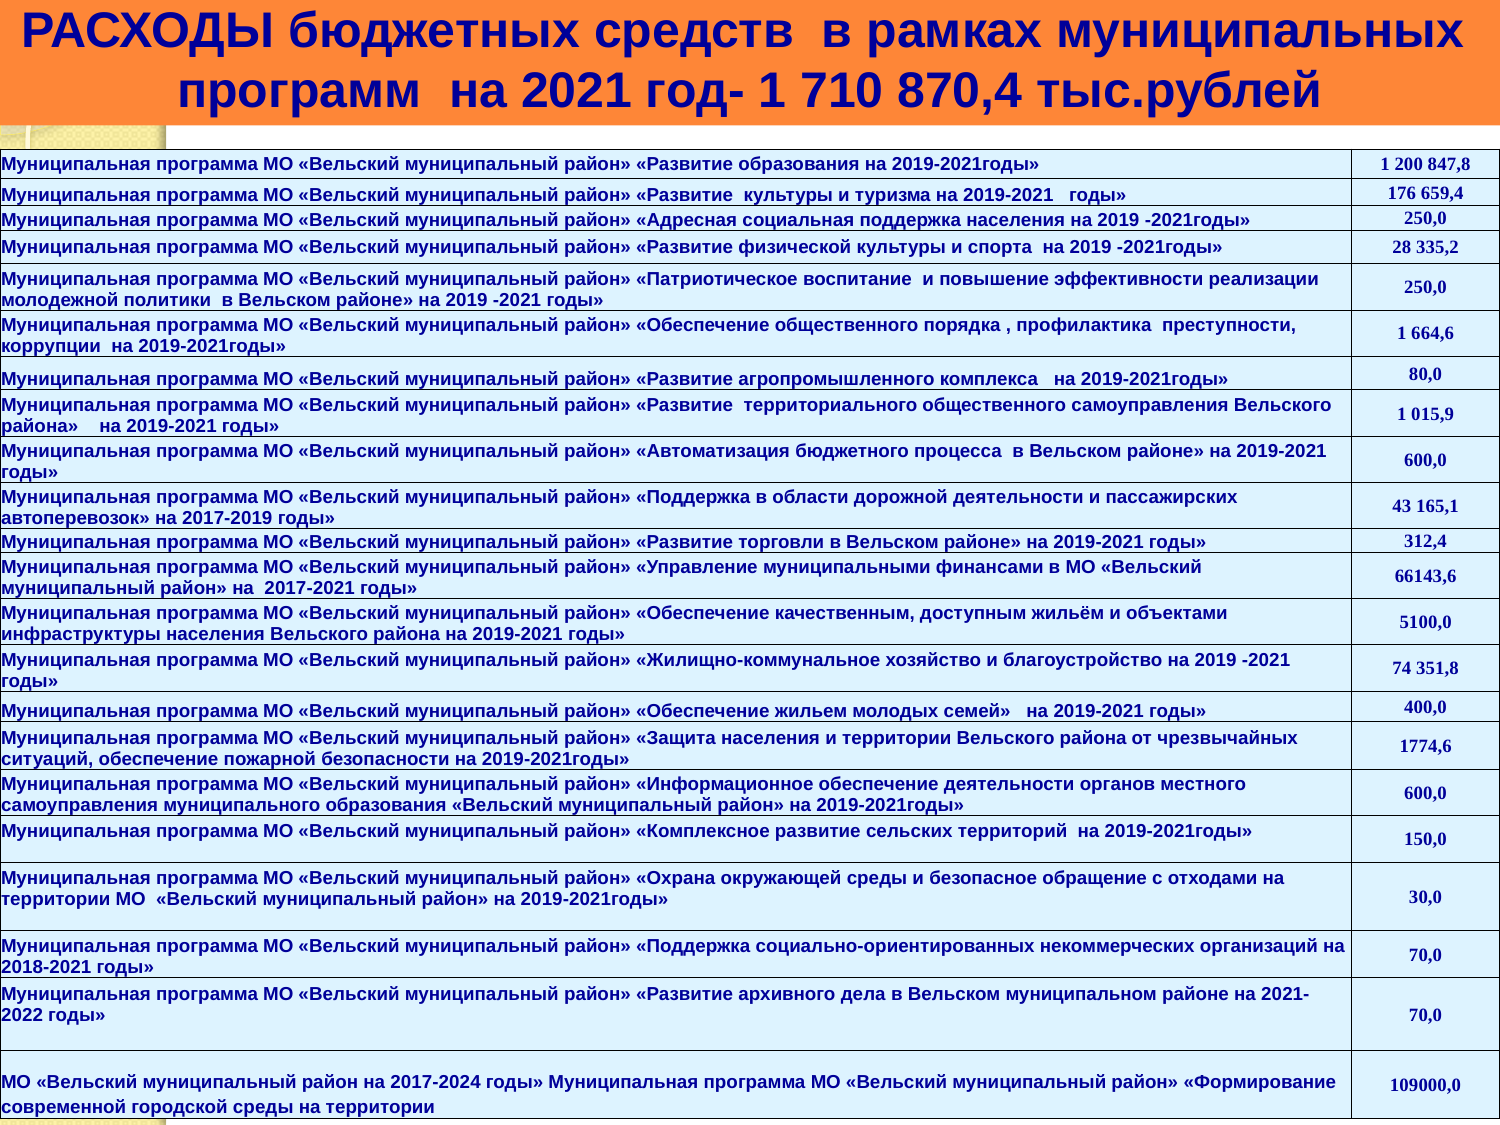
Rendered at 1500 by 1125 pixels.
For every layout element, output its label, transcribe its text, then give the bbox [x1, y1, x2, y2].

table_cell 1774,6 [1352, 722, 1499, 769]
table_cell Муниципальная программа МО «Вельский муниципальный район» «Информационное обеспечение деятельности органов местного самоуправления муниципального образования «Вельский муниципальный район» на 2019-2021годы» [1, 770, 1351, 815]
table_cell МО «Вельский муниципальный район на 2017-2024 годы» Муниципальная программа МО «Вельский муниципальный район» «Формирование современной городской среды на территории [1, 1051, 1351, 1118]
table_cell 74 351,8 [1352, 645, 1499, 691]
table_cell Муниципальная программа МО «Вельский муниципальный район» «Развитие физической культуры и спорта на 2019 -2021годы» [1, 231, 1351, 263]
table_header 1 200 847,8 [1352, 150, 1499, 178]
table_cell 70,0 [1352, 978, 1499, 1050]
table_cell Муниципальная программа МО «Вельский муниципальный район» «Развитие культуры и туризма на 2019-2021 годы» [1, 179, 1351, 205]
table_cell 109000,0 [1352, 1051, 1499, 1118]
table_cell 28 335,2 [1352, 231, 1499, 263]
table_cell Муниципальная программа МО «Вельский муниципальный район» «Жилищно-коммунальное хозяйство и благоустройство на 2019 -2021 годы» [1, 645, 1351, 691]
title РАСХОДЫ бюджетных средств в рамках муниципальных программ на 2021 год- 1 710 870,4 тыс.рублей [0, 0, 1500, 126]
table_cell Муниципальная программа МО «Вельский муниципальный район» «Адресная социальная поддержка населения на 2019 -2021годы» [1, 206, 1351, 230]
table_cell Муниципальная программа МО «Вельский муниципальный район» «Автоматизация бюджетного процесса в Вельском районе» на 2019-2021 годы» [1, 437, 1351, 482]
table_cell 600,0 [1352, 770, 1499, 815]
table_cell Муниципальная программа МО «Вельский муниципальный район» «Развитие агропромышленного комплекса на 2019-2021годы» [1, 357, 1351, 389]
table_cell 400,0 [1352, 692, 1499, 721]
table_cell 250,0 [1352, 264, 1499, 310]
table_cell 176 659,4 [1352, 179, 1499, 205]
table_cell 312,4 [1352, 529, 1499, 552]
table_cell Муниципальная программа МО «Вельский муниципальный район» «Развитие территориального общественного самоуправления Вельского района» на 2019-2021 годы» [1, 390, 1351, 436]
table_cell Муниципальная программа МО «Вельский муниципальный район» «Развитие архивного дела в Вельском муниципальном районе на 2021-2022 годы» [1, 978, 1351, 1050]
table_header Муниципальная программа МО «Вельский муниципальный район» «Развитие образования на 2019-2021годы» [1, 150, 1351, 178]
table_cell Муниципальная программа МО «Вельский муниципальный район» «Обеспечение жильем молодых семей» на 2019-2021 годы» [1, 692, 1351, 721]
table_cell Муниципальная программа МО «Вельский муниципальный район» «Охрана окружающей среды и безопасное обращение с отходами на территории МО «Вельский муниципальный район» на 2019-2021годы» [1, 863, 1351, 930]
table_cell 150,0 [1352, 816, 1499, 862]
table_cell 1 015,9 [1352, 390, 1499, 436]
table_cell 1 664,6 [1352, 311, 1499, 356]
table_cell 43 165,1 [1352, 483, 1499, 528]
table_cell Муниципальная программа МО «Вельский муниципальный район» «Управление муниципальными финансами в МО «Вельский муниципальный район» на 2017-2021 годы» [1, 553, 1351, 598]
table_cell 30,0 [1352, 863, 1499, 930]
table_cell Муниципальная программа МО «Вельский муниципальный район» «Поддержка социально-ориентированных некоммерческих организаций на 2018-2021 годы» [1, 931, 1351, 977]
table_cell 5100,0 [1352, 599, 1499, 644]
table_cell 600,0 [1352, 437, 1499, 482]
table_cell Муниципальная программа МО «Вельский муниципальный район» «Обеспечение общественного порядка , профилактика преступности, коррупции на 2019-2021годы» [1, 311, 1351, 356]
table_cell 80,0 [1352, 357, 1499, 389]
table_cell Муниципальная программа МО «Вельский муниципальный район» «Поддержка в области дорожной деятельности и пассажирских автоперевозок» на 2017-2019 годы» [1, 483, 1351, 528]
table_cell 250,0 [1352, 206, 1499, 230]
table_cell Муниципальная программа МО «Вельский муниципальный район» «Защита населения и территории Вельского района от чрезвычайных ситуаций, обеспечение пожарной безопасности на 2019-2021годы» [1, 722, 1351, 769]
table_cell 70,0 [1352, 931, 1499, 977]
table_cell Муниципальная программа МО «Вельский муниципальный район» «Патриотическое воспитание и повышение эффективности реализации молодежной политики в Вельском районе» на 2019 -2021 годы» [1, 264, 1351, 310]
table_cell Муниципальная программа МО «Вельский муниципальный район» «Комплексное развитие сельских территорий на 2019-2021годы» [1, 816, 1351, 862]
table_cell Муниципальная программа МО «Вельский муниципальный район» «Обеспечение качественным, доступным жильём и объектами инфраструктуры населения Вельского района на 2019-2021 годы» [1, 599, 1351, 644]
table_cell 66143,6 [1352, 553, 1499, 598]
table_cell Муниципальная программа МО «Вельский муниципальный район» «Развитие торговли в Вельском районе» на 2019-2021 годы» [1, 529, 1351, 552]
